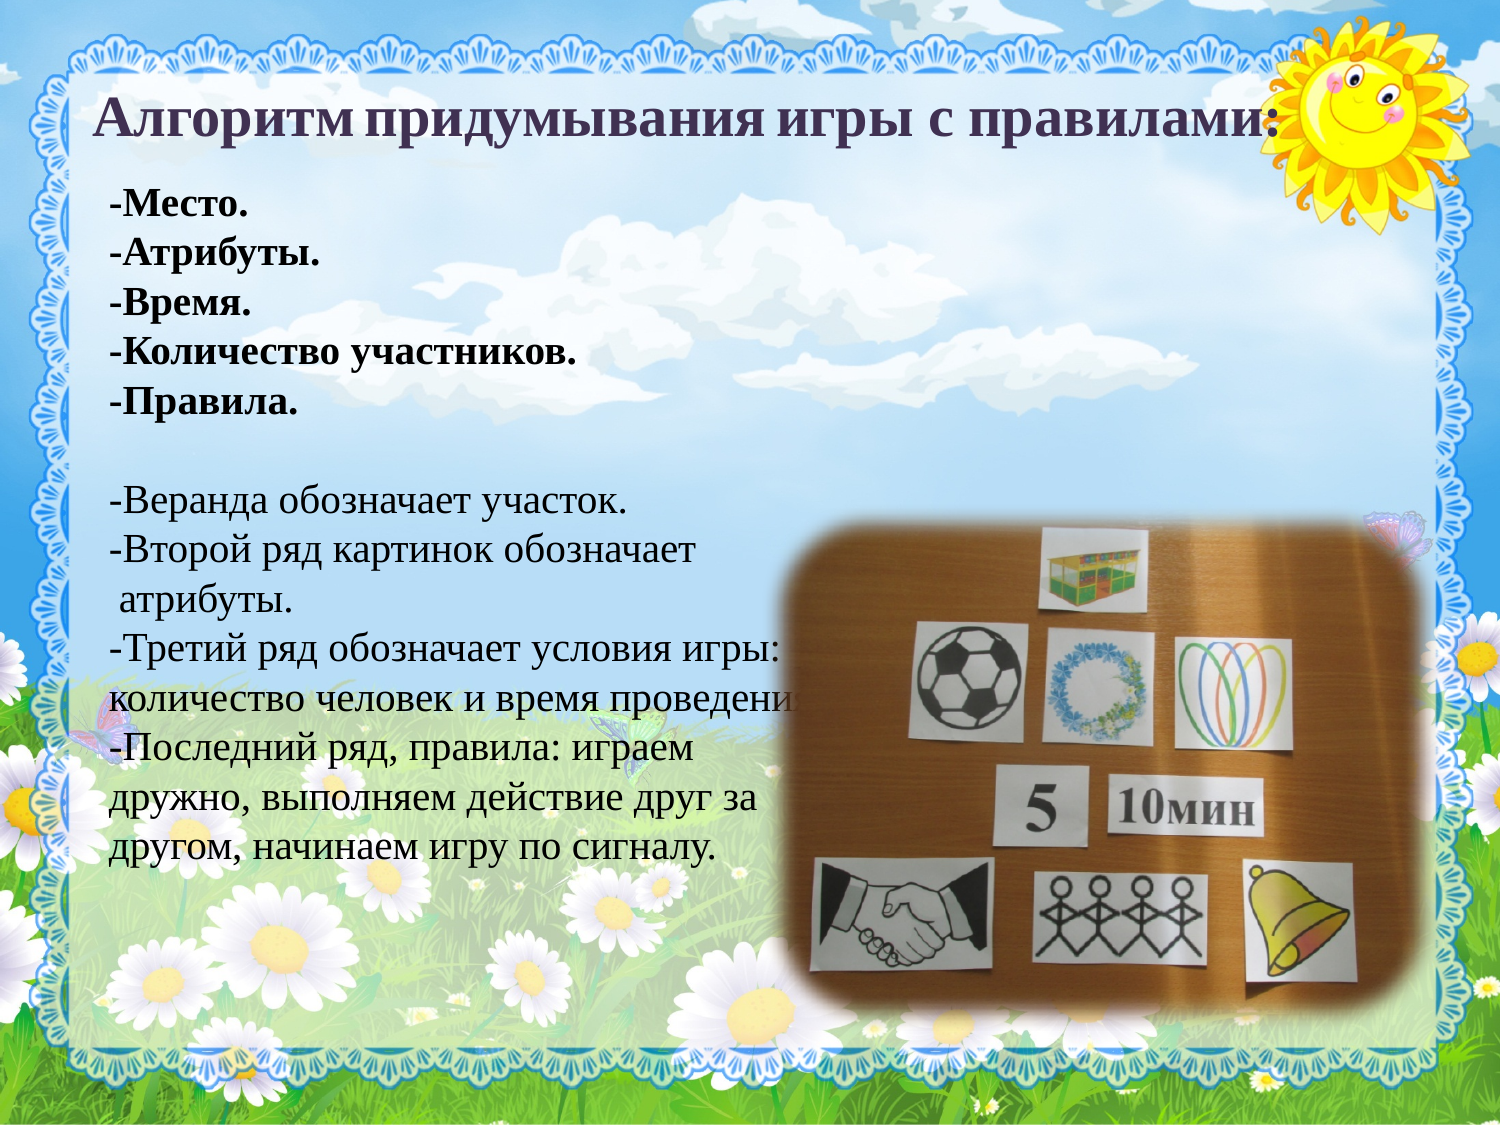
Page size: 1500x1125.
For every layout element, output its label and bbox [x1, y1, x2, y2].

picture [761, 503, 1442, 1032]
list [0, 0, 1500, 1125]
